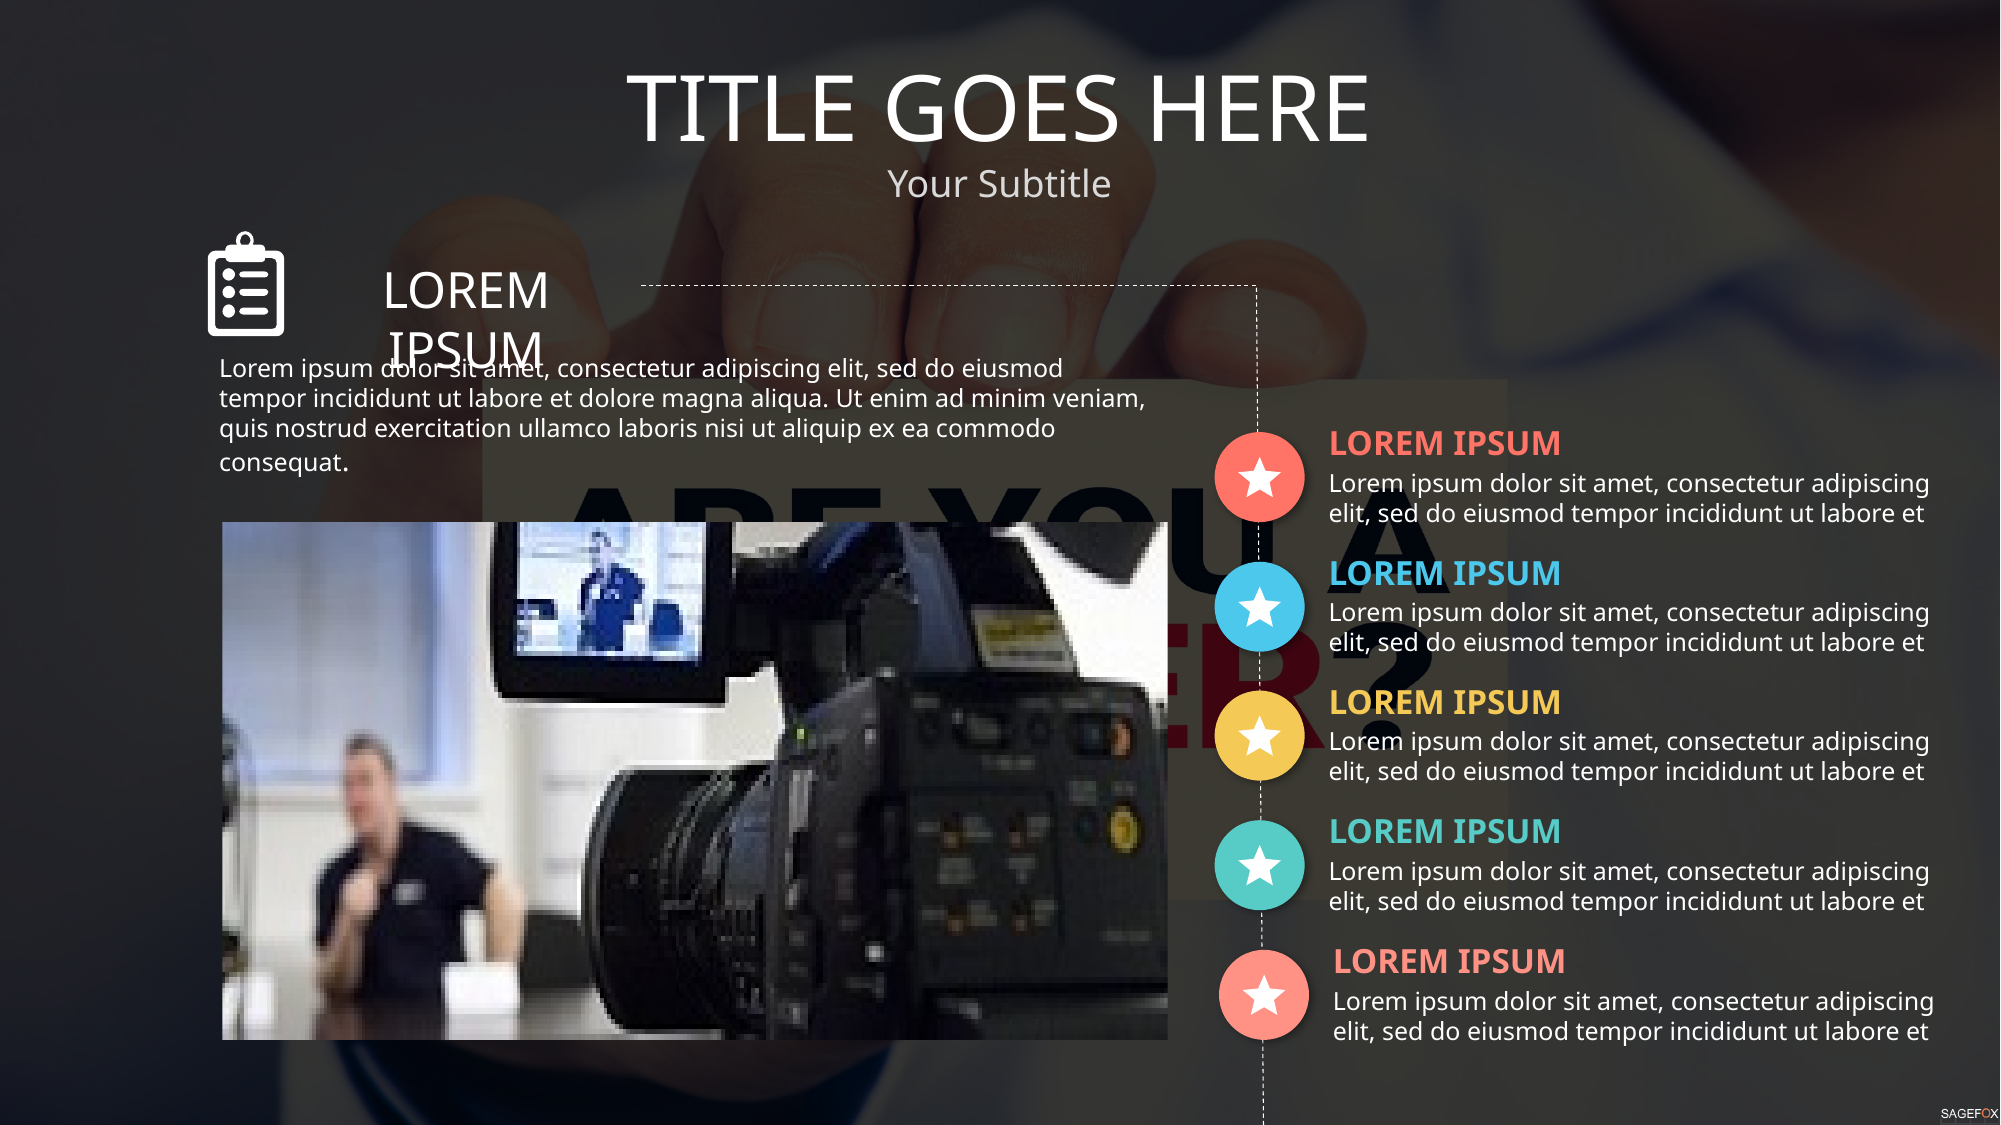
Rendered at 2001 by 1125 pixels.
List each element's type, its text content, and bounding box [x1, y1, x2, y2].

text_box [1214, 690, 1305, 781]
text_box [1214, 432, 1305, 523]
text_box LOREM IPSUM Lorem ipsum dolor sit amet, consectetur adipiscing elit, sed do eiusmod tempor incididunt ut labore et [1318, 417, 1953, 533]
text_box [207, 231, 285, 337]
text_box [1214, 820, 1305, 911]
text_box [1256, 523, 1264, 561]
text_box LOREM IPSUM Lorem ipsum dolor sit amet, consectetur adipiscing elit, sed do eiusmod tempor incididunt ut labore et [1318, 805, 1953, 921]
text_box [1256, 1040, 1264, 1125]
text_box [1218, 949, 1309, 1040]
text_box LOREM IPSUM Lorem ipsum dolor sit amet, consectetur adipiscing elit, sed do eiusmod tempor incididunt ut labore et [1322, 935, 1958, 1050]
text_box LOREM IPSUM [292, 250, 642, 344]
text_box LOREM IPSUM Lorem ipsum dolor sit amet, consectetur adipiscing elit, sed do eiusmod tempor incididunt ut labore et [1318, 546, 1953, 662]
text_box Lorem ipsum dolor sit amet, consectetur adipiscing elit, sed do eiusmod tempor incididunt ut labore et dolore magna aliqua. Ut enim ad minim veniam, quis nostrud exercitation ullamco laboris nisi ut aliquip ex ea commodo consequat. [204, 344, 1168, 485]
text_box [221, 521, 1169, 1041]
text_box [1256, 911, 1264, 949]
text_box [1256, 781, 1264, 820]
text_box TITLE GOES HERE Your Subtitle [548, 42, 1452, 212]
text_box LOREM IPSUM Lorem ipsum dolor sit amet, consectetur adipiscing elit, sed do eiusmod tempor incididunt ut labore et [1318, 675, 1953, 791]
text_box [1256, 652, 1264, 690]
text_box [1214, 561, 1305, 652]
picture [0, 0, 2001, 1125]
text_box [1256, 287, 1264, 432]
